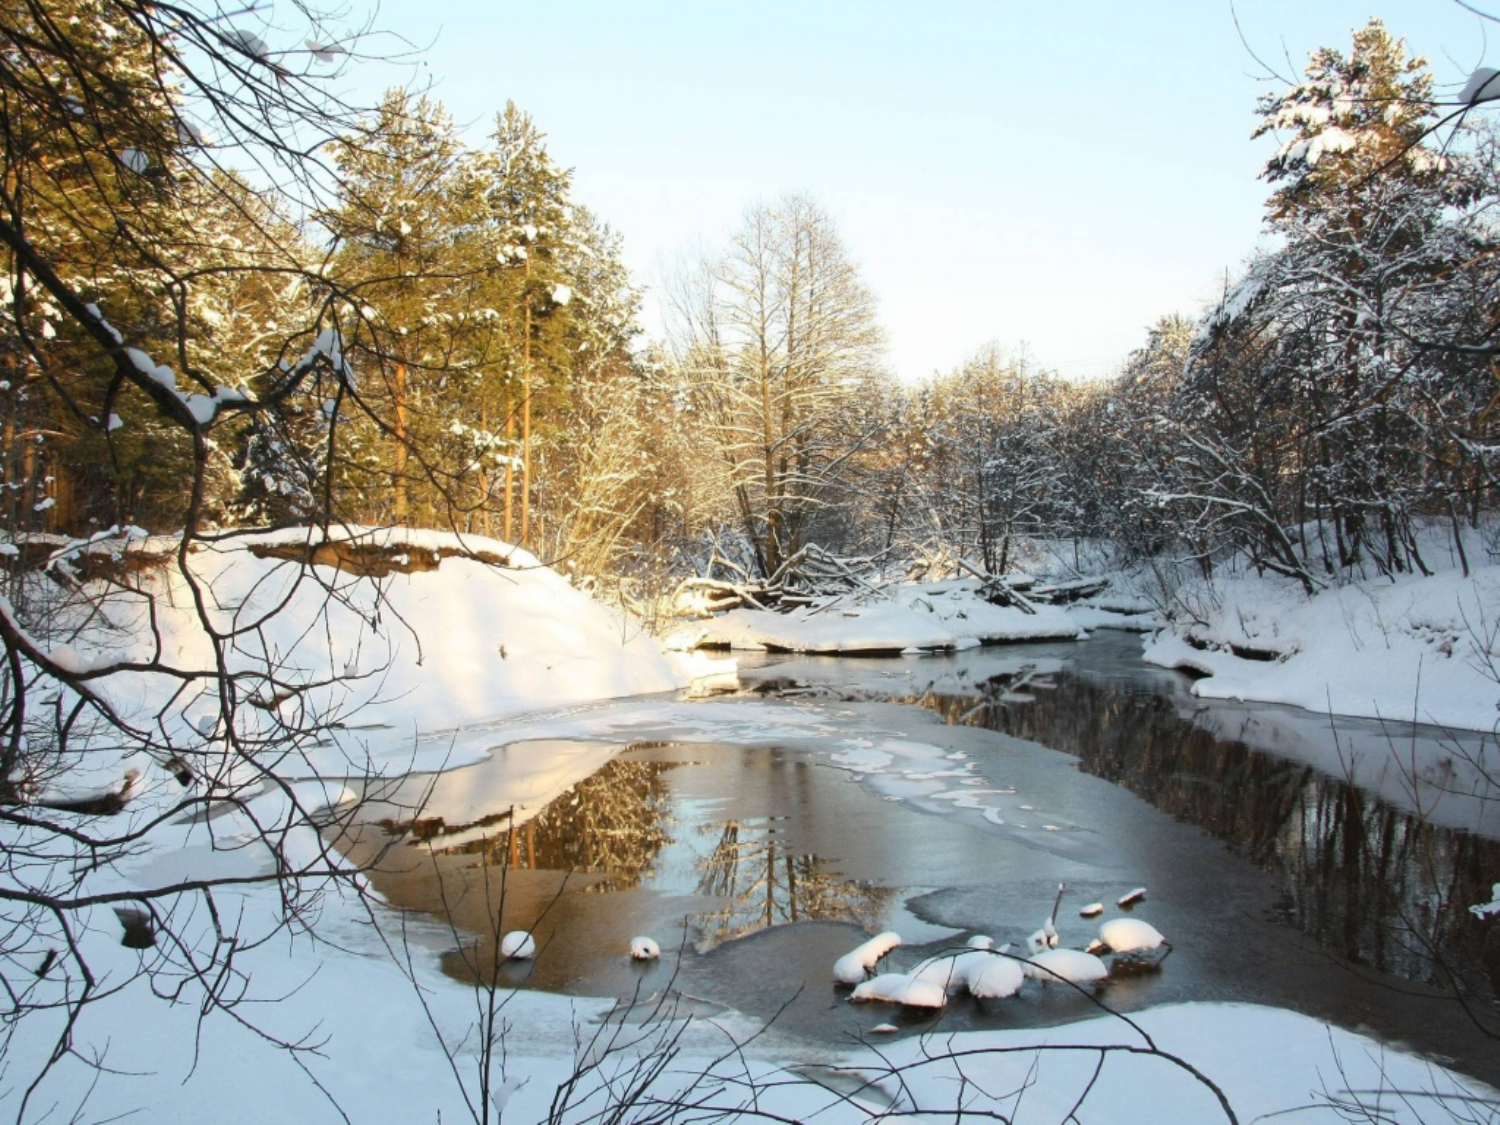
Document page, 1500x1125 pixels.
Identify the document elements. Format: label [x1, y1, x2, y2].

list [0, 0, 1500, 1125]
